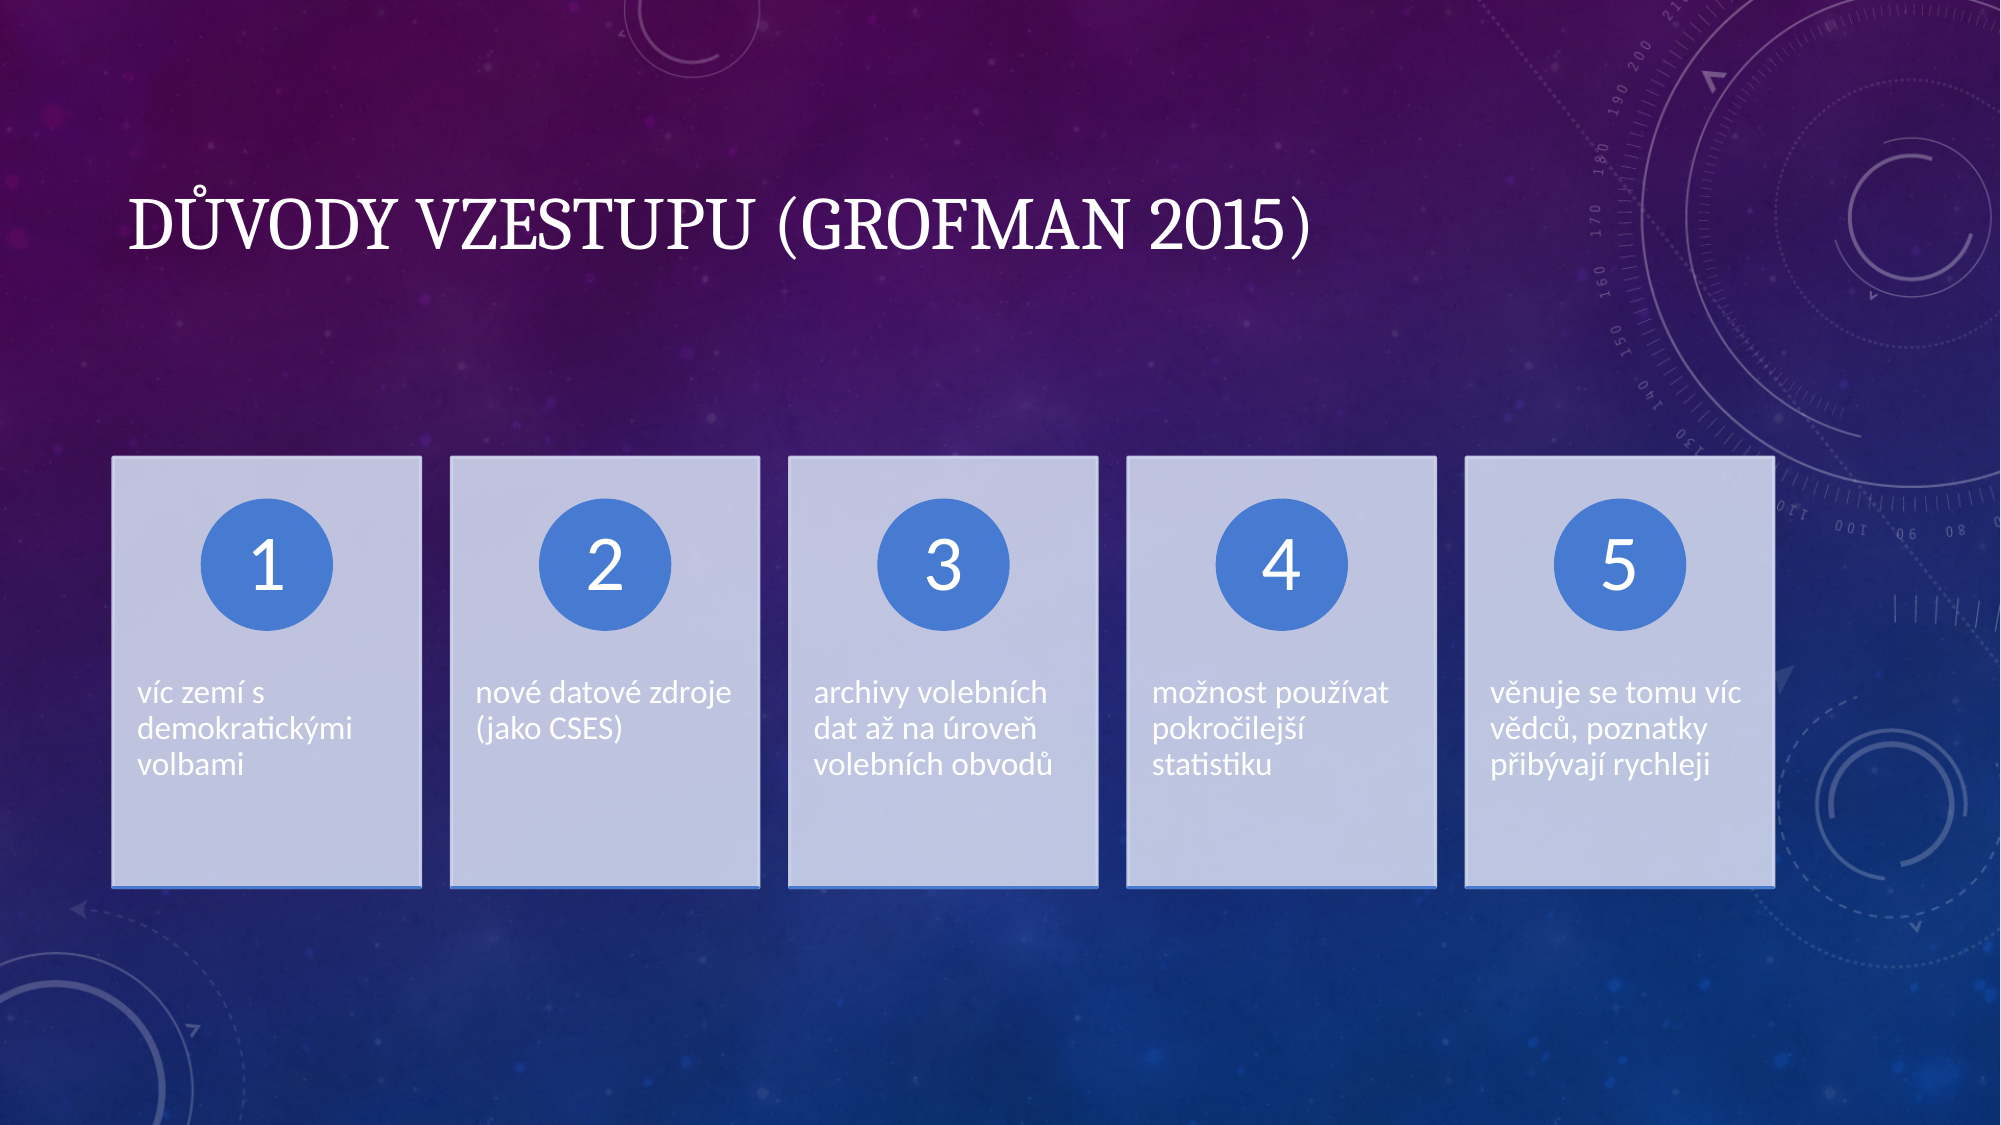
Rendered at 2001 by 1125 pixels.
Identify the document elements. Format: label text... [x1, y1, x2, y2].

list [112, 394, 1775, 951]
picture [0, 0, 2001, 1125]
title Důvody vzestupu (Grofman 2015) [112, 99, 1775, 339]
